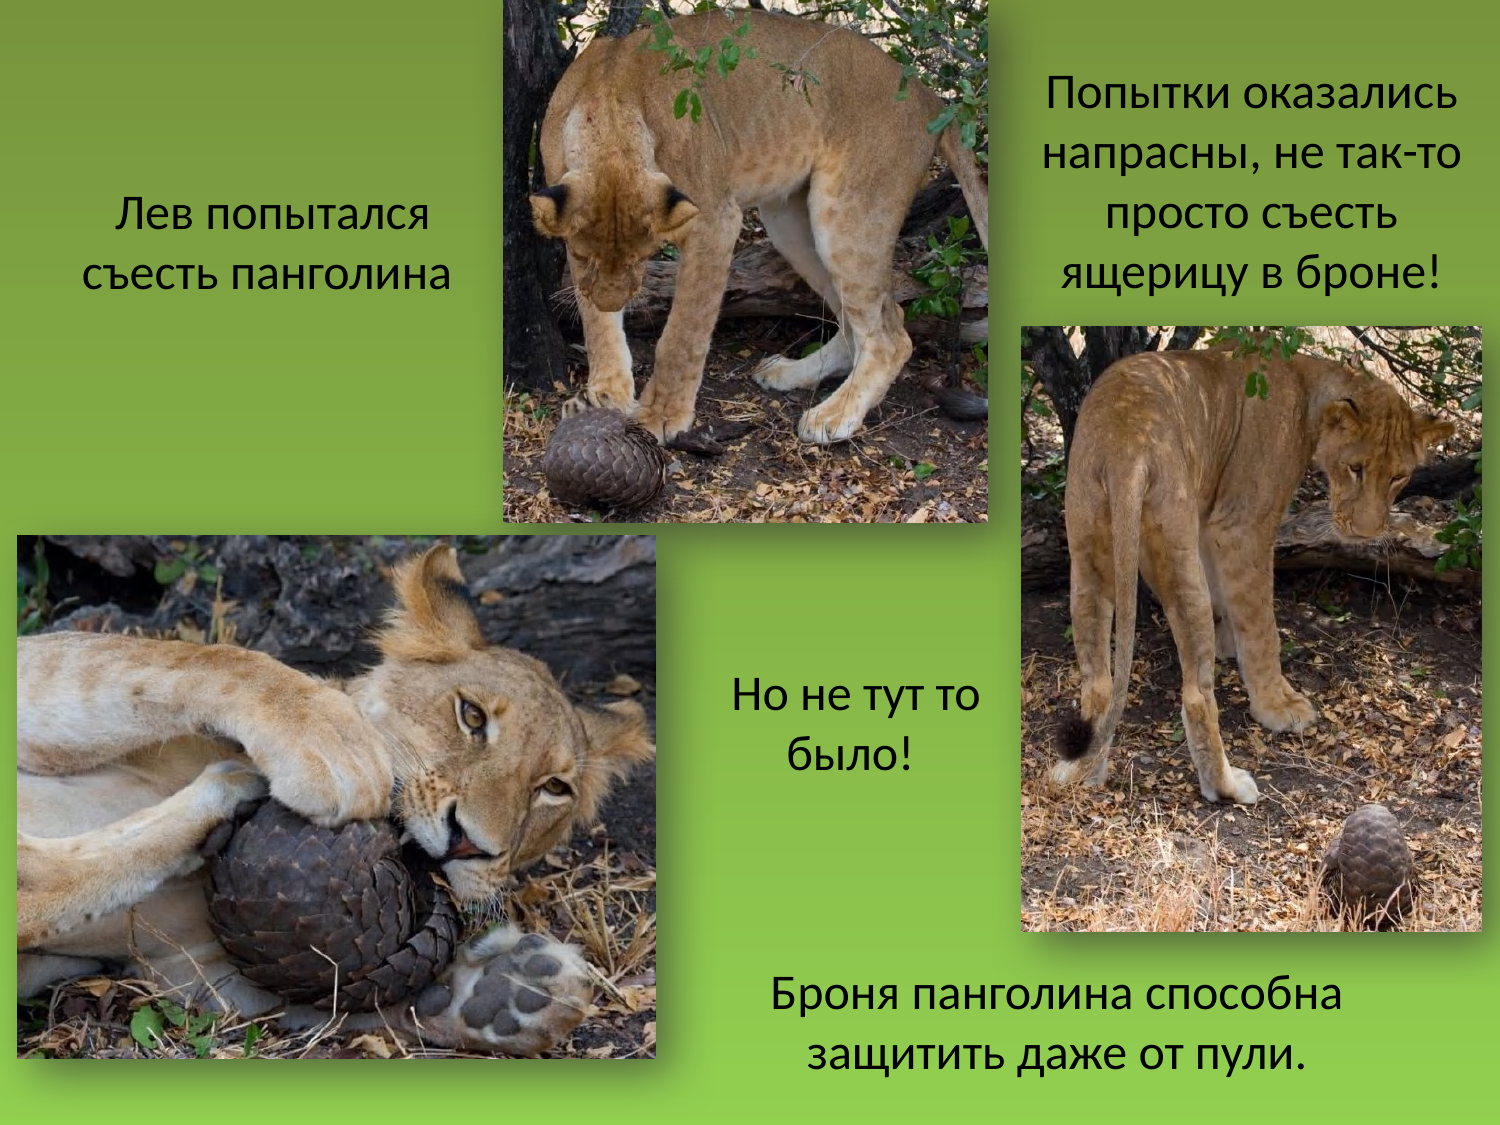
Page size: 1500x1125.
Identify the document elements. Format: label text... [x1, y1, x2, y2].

text_box Броня панголина способна защитить даже от пули. [678, 952, 1436, 1087]
picture [1021, 326, 1482, 932]
text_box Но не тут то было! [679, 652, 1016, 788]
picture [503, 0, 989, 524]
text_box Попытки оказались напрасны, не так-то просто съесть ящерицу в броне! [1021, 50, 1482, 306]
text_box Лев попытался съесть панголина [51, 172, 483, 307]
picture [17, 535, 656, 1060]
